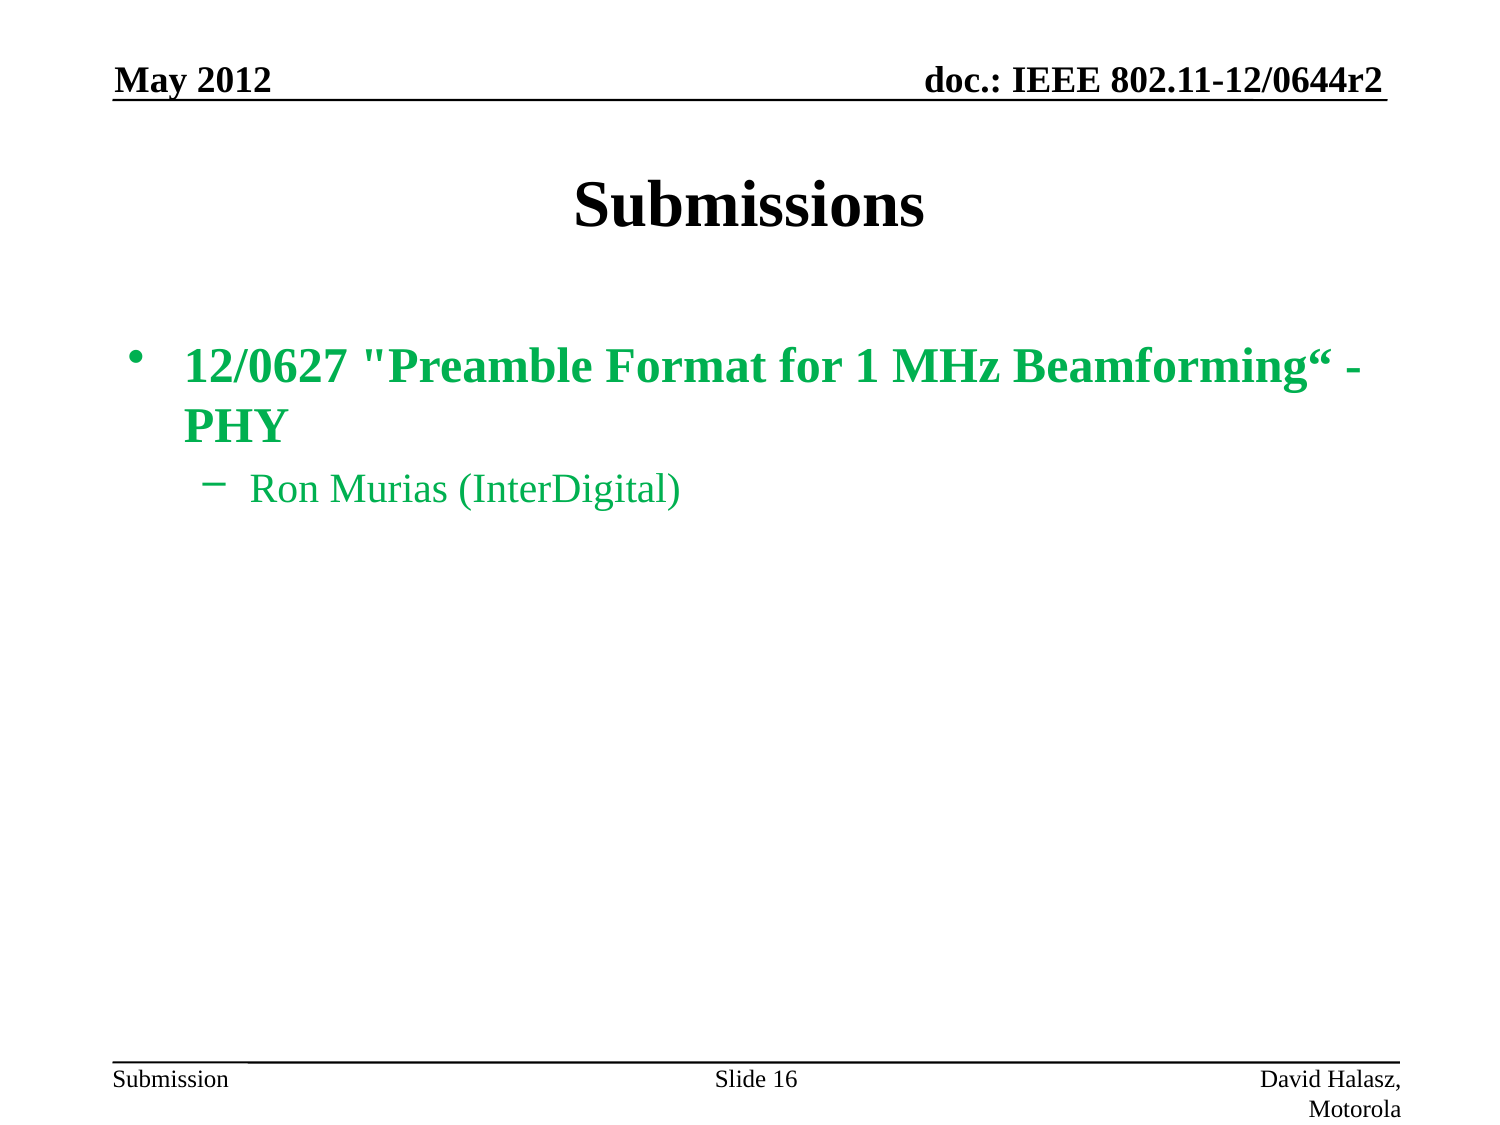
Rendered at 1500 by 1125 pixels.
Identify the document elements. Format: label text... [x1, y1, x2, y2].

footer David Halasz, Motorola Mobility [1221, 1061, 1402, 1093]
slide_number Slide 16 [712, 1061, 800, 1093]
title Submissions [112, 112, 1388, 288]
list 12/0627 "Preamble Format for 1 MHz Beamforming“ - PHY Ron Murias (InterDigital) [112, 324, 1388, 1001]
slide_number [114, 54, 333, 101]
